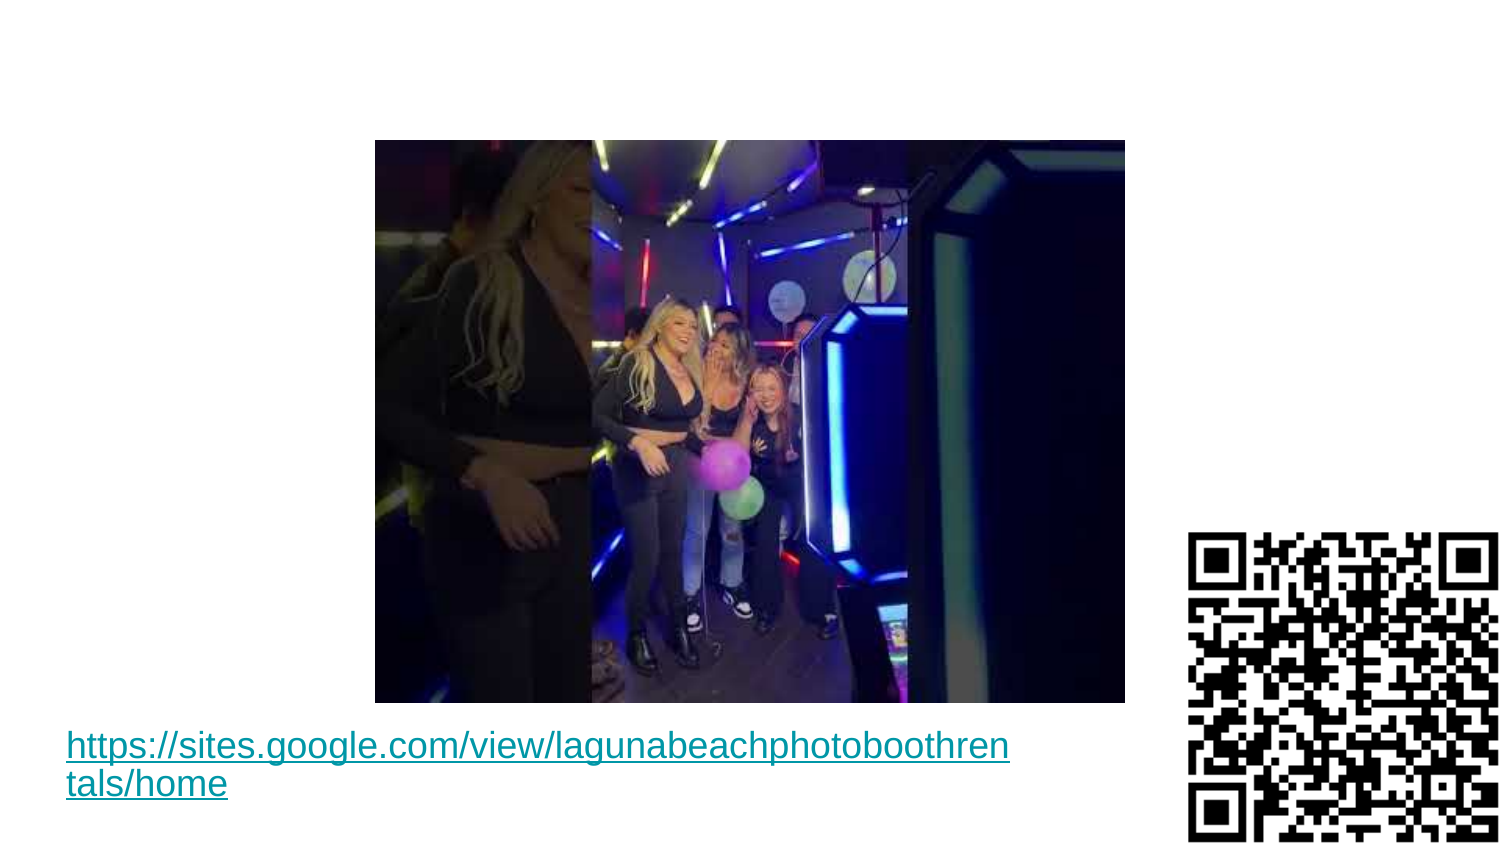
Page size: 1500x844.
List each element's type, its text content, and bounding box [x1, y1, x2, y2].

list https://sites.google.com/view/lagunabeachphotoboothrentals/home [51, 694, 1036, 794]
picture [374, 140, 1126, 704]
picture [1187, 530, 1500, 844]
